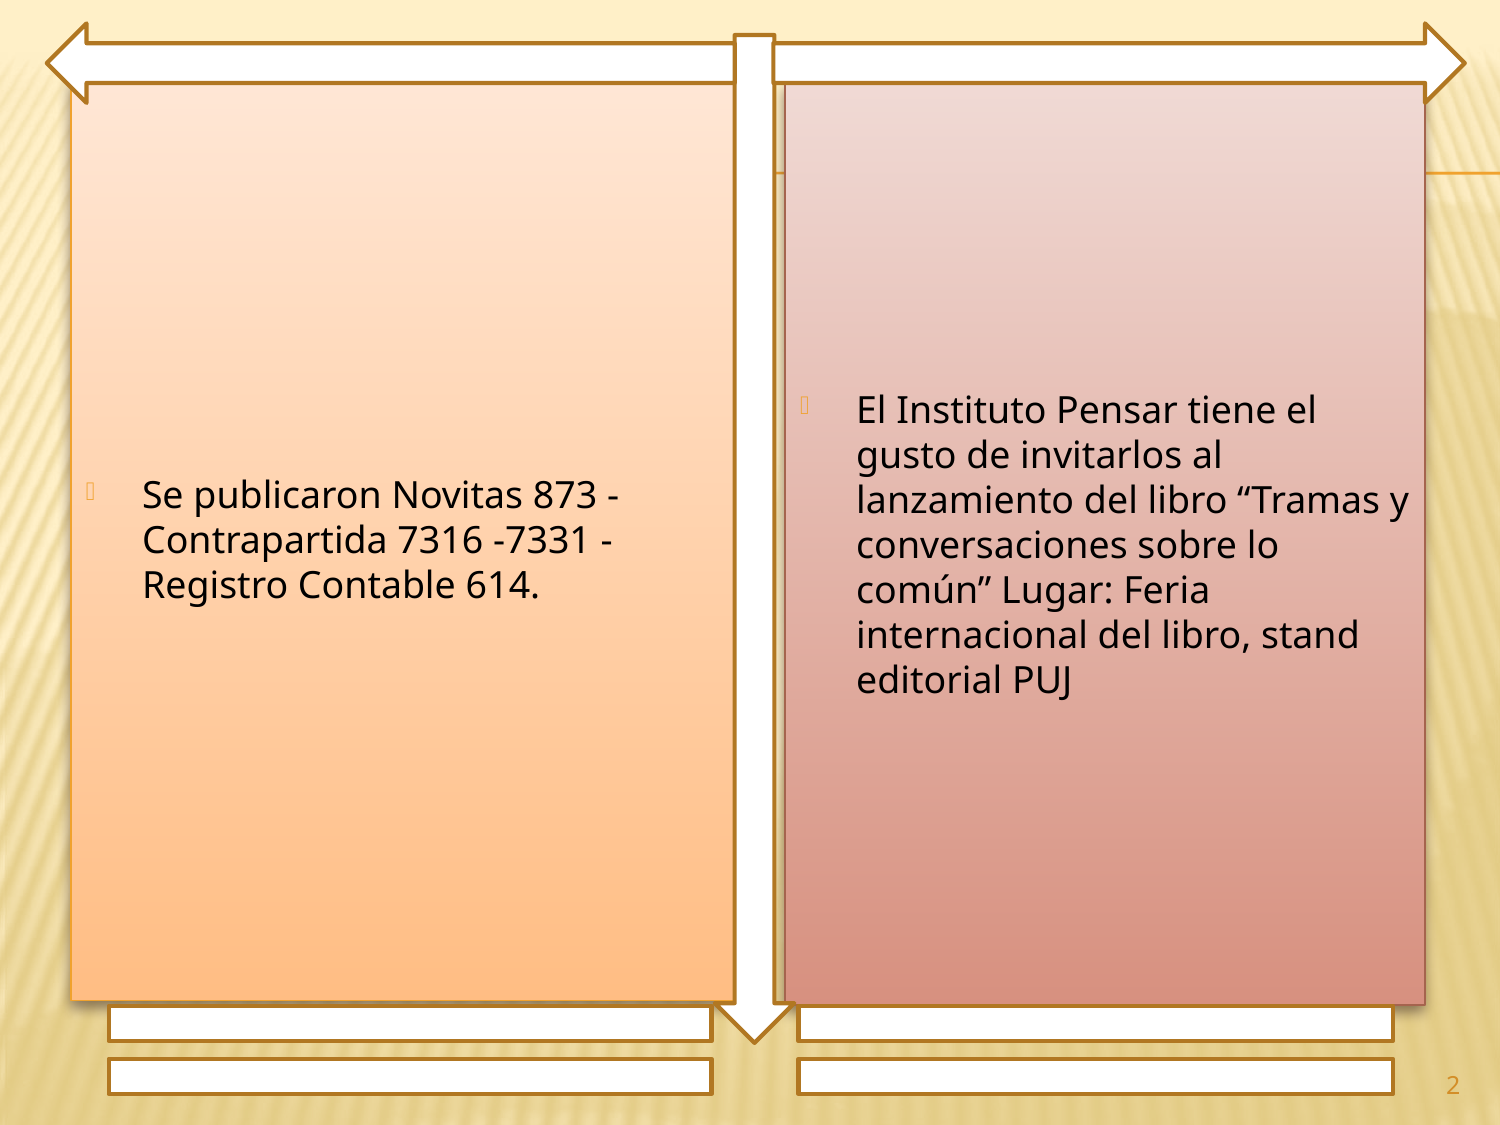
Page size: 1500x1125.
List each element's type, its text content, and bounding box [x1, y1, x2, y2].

text_box [107, 1004, 714, 1043]
text_box [796, 1057, 1395, 1096]
text_box [712, 32, 797, 1046]
slide_number 2 [1350, 1062, 1475, 1103]
list El Instituto Pensar tiene el gusto de invitarlos al lanzamiento del libro “Tramas y conversaciones sobre lo común” Lugar: Feria internacional del libro, stand editorial PUJ [784, 86, 1426, 1006]
text_box [771, 21, 1467, 105]
text_box [44, 21, 737, 105]
list Se publicaron Novitas 873 - Contrapartida 7316 -7331 - Registro Contable 614. [70, 86, 732, 1001]
text_box [107, 1057, 714, 1096]
text_box [796, 1004, 1395, 1043]
